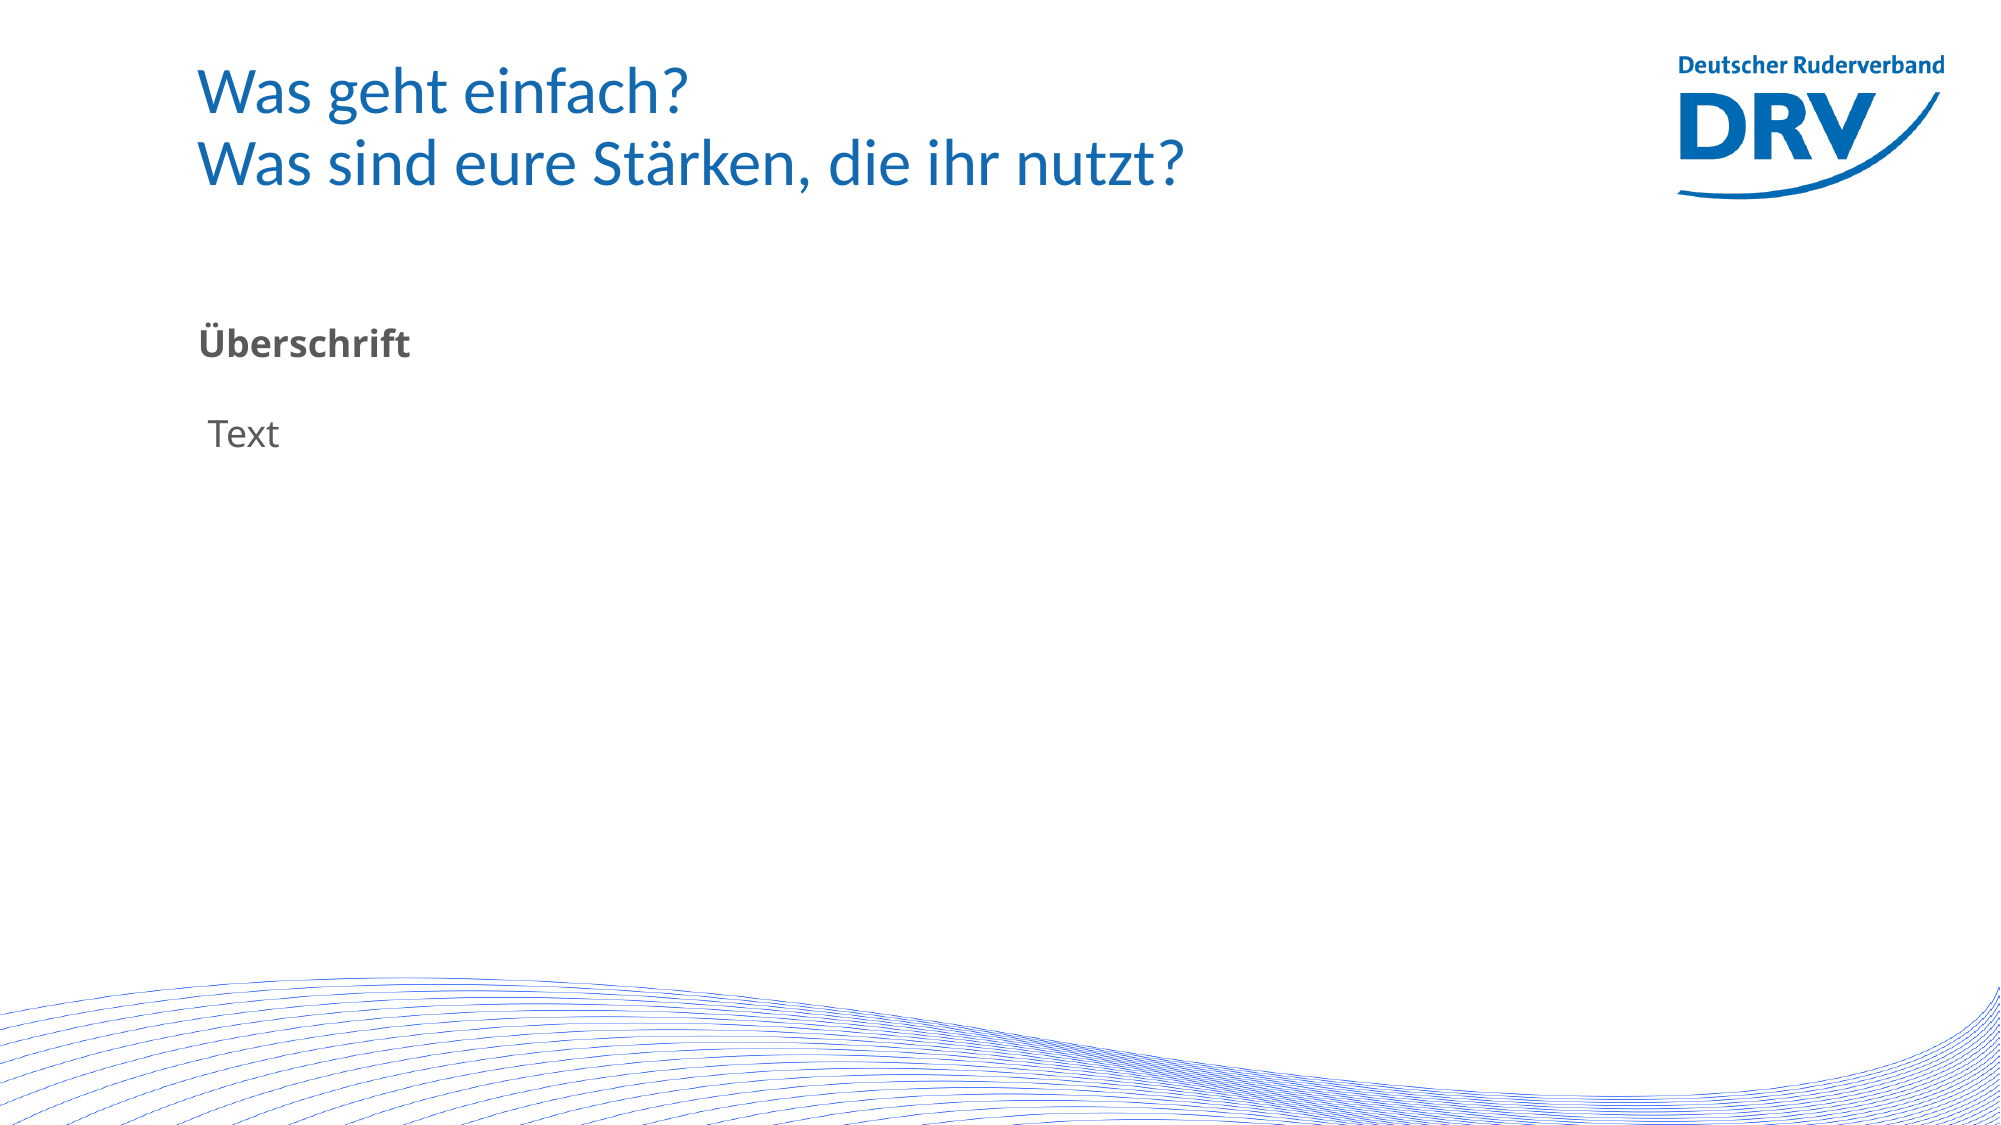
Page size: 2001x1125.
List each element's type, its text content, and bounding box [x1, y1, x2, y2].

text_box Überschrift Text [182, 312, 1951, 1015]
picture [0, 935, 2000, 1125]
picture [1677, 54, 1944, 201]
title Was geht einfach? Was sind eure Stärken, die ihr nutzt? [182, 52, 1643, 221]
